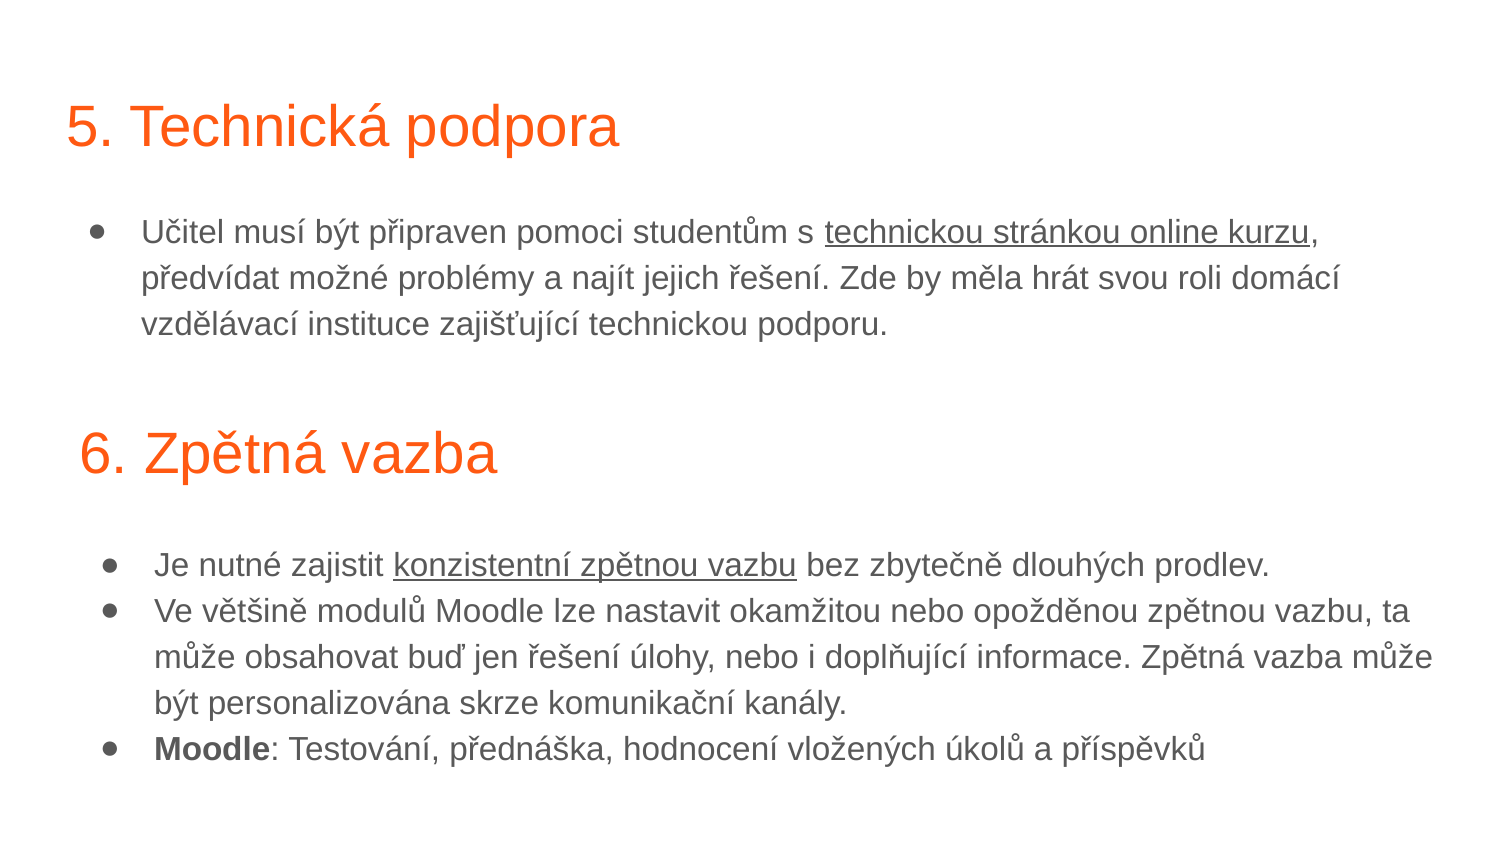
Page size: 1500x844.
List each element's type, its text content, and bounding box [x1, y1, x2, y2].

list Učitel musí být připraven pomoci studentům s technickou stránkou online kurzu, předvídat možné problémy a najít jejich řešení. Zde by měla hrát svou roli domácí vzdělávací instituce zajišťující technickou podporu. [51, 189, 1449, 401]
list Je nutné zajistit konzistentní zpětnou vazbu bez zbytečně dlouhých prodlev. Ve většině modulů Moodle lze nastavit okamžitou nebo opožděnou zpětnou vazbu, ta může obsahovat buď jen řešení úlohy, nebo i doplňující informace. Zpětná vazba může být personalizována skrze komunikační kanály. Moodle: Testování, přednáška, hodnocení vložených úkolů a příspěvků [64, 522, 1462, 734]
title 6. Zpětná vazba [64, 400, 1462, 495]
title 5. Technická podpora [51, 72, 1449, 167]
